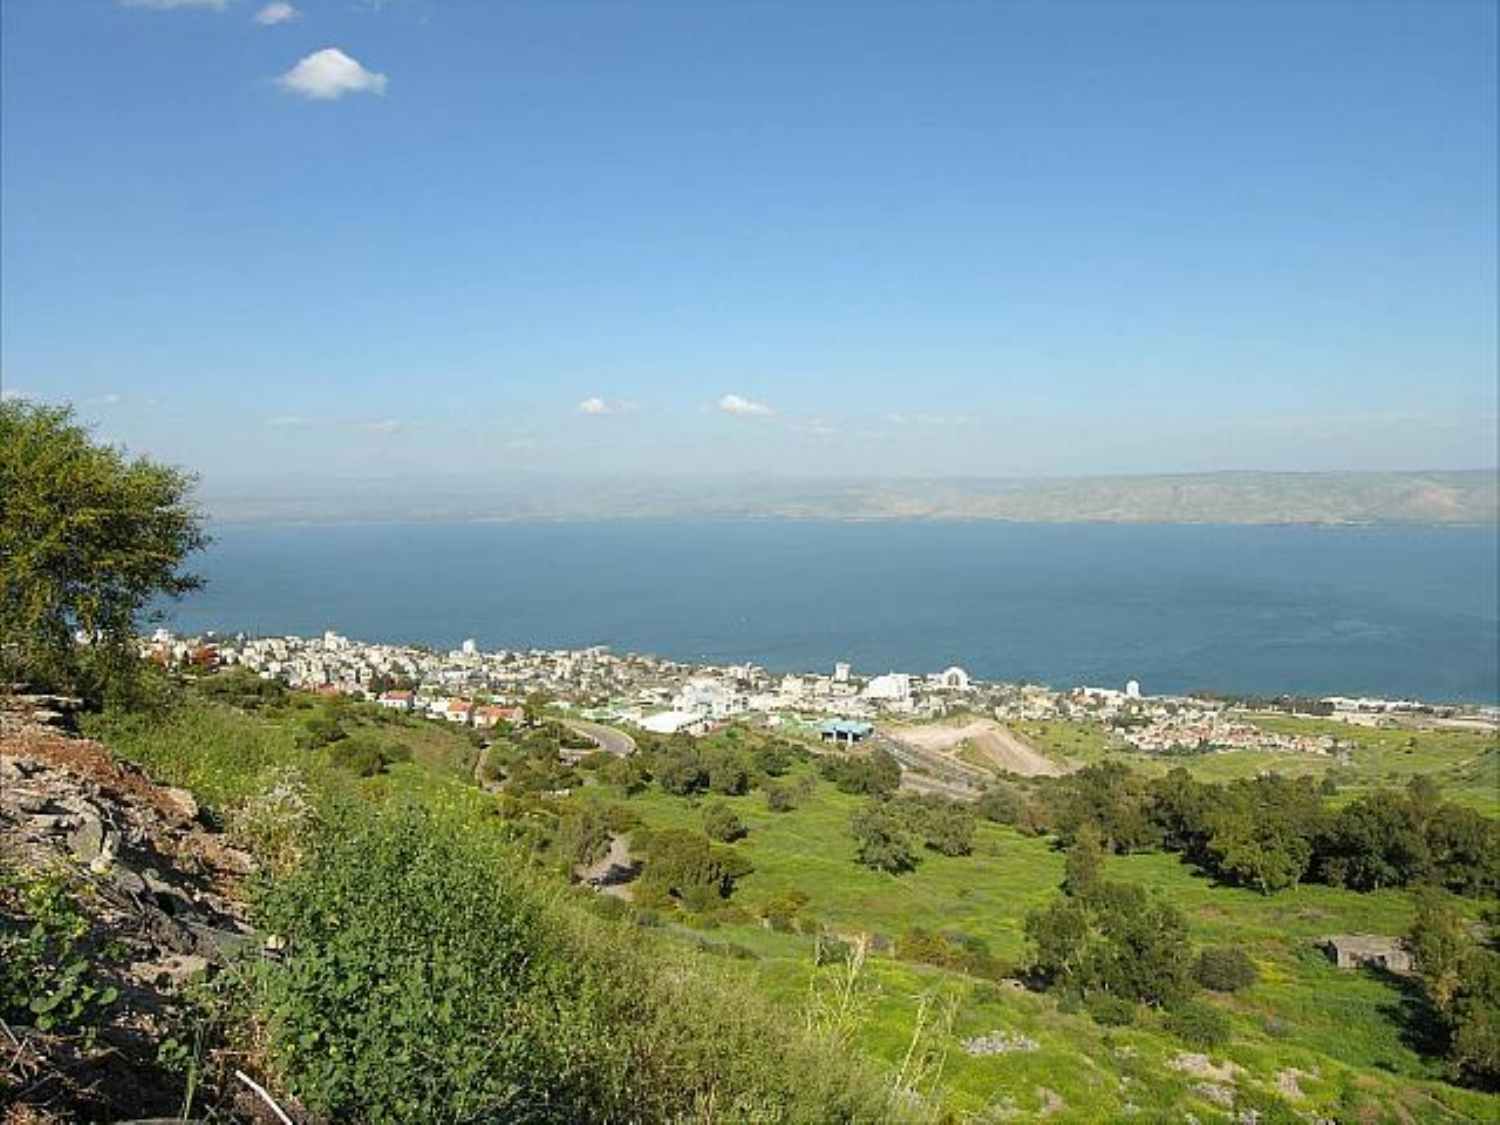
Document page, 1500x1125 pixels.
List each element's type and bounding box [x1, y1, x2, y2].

list [0, 0, 1500, 1125]
